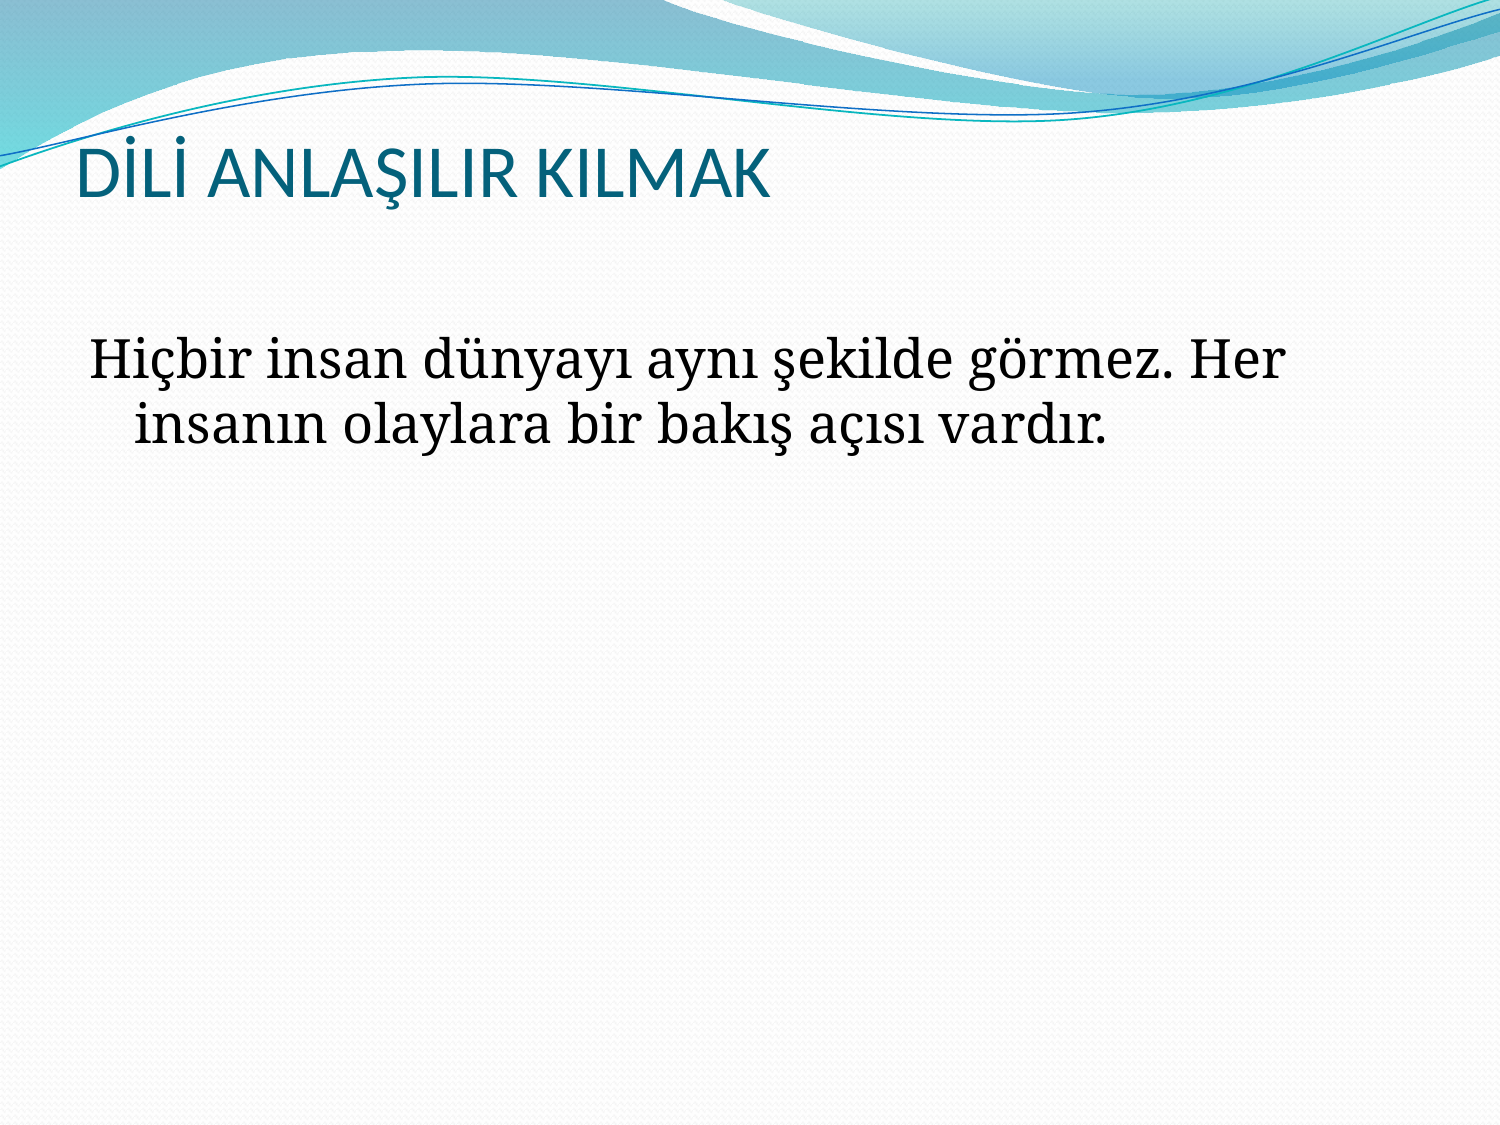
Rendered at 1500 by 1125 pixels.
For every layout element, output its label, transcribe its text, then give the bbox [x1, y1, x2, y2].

list Hiçbir insan dünyayı aynı şekilde görmez. Her insanın olaylara bir bakış açısı vardır. [75, 317, 1425, 1038]
title DİLİ ANLAŞILIR KILMAK [75, 115, 1425, 303]
